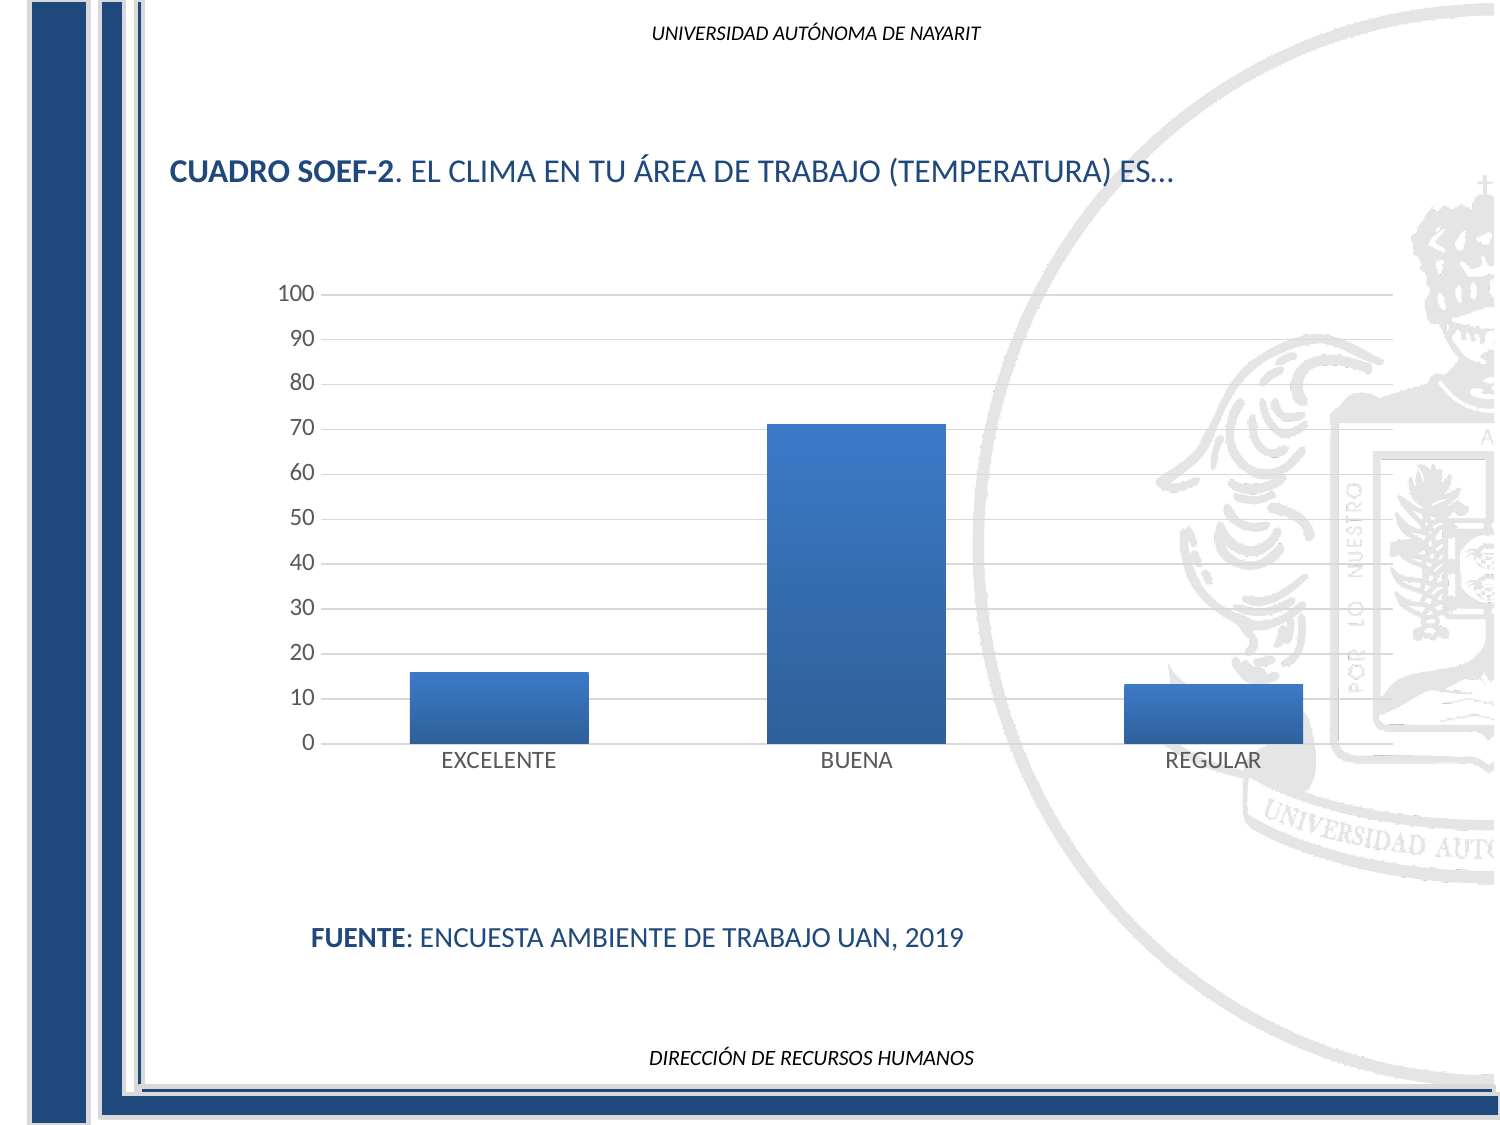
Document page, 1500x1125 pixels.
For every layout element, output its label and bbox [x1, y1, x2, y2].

chart [253, 271, 1416, 786]
text_box [29, 0, 1500, 1125]
